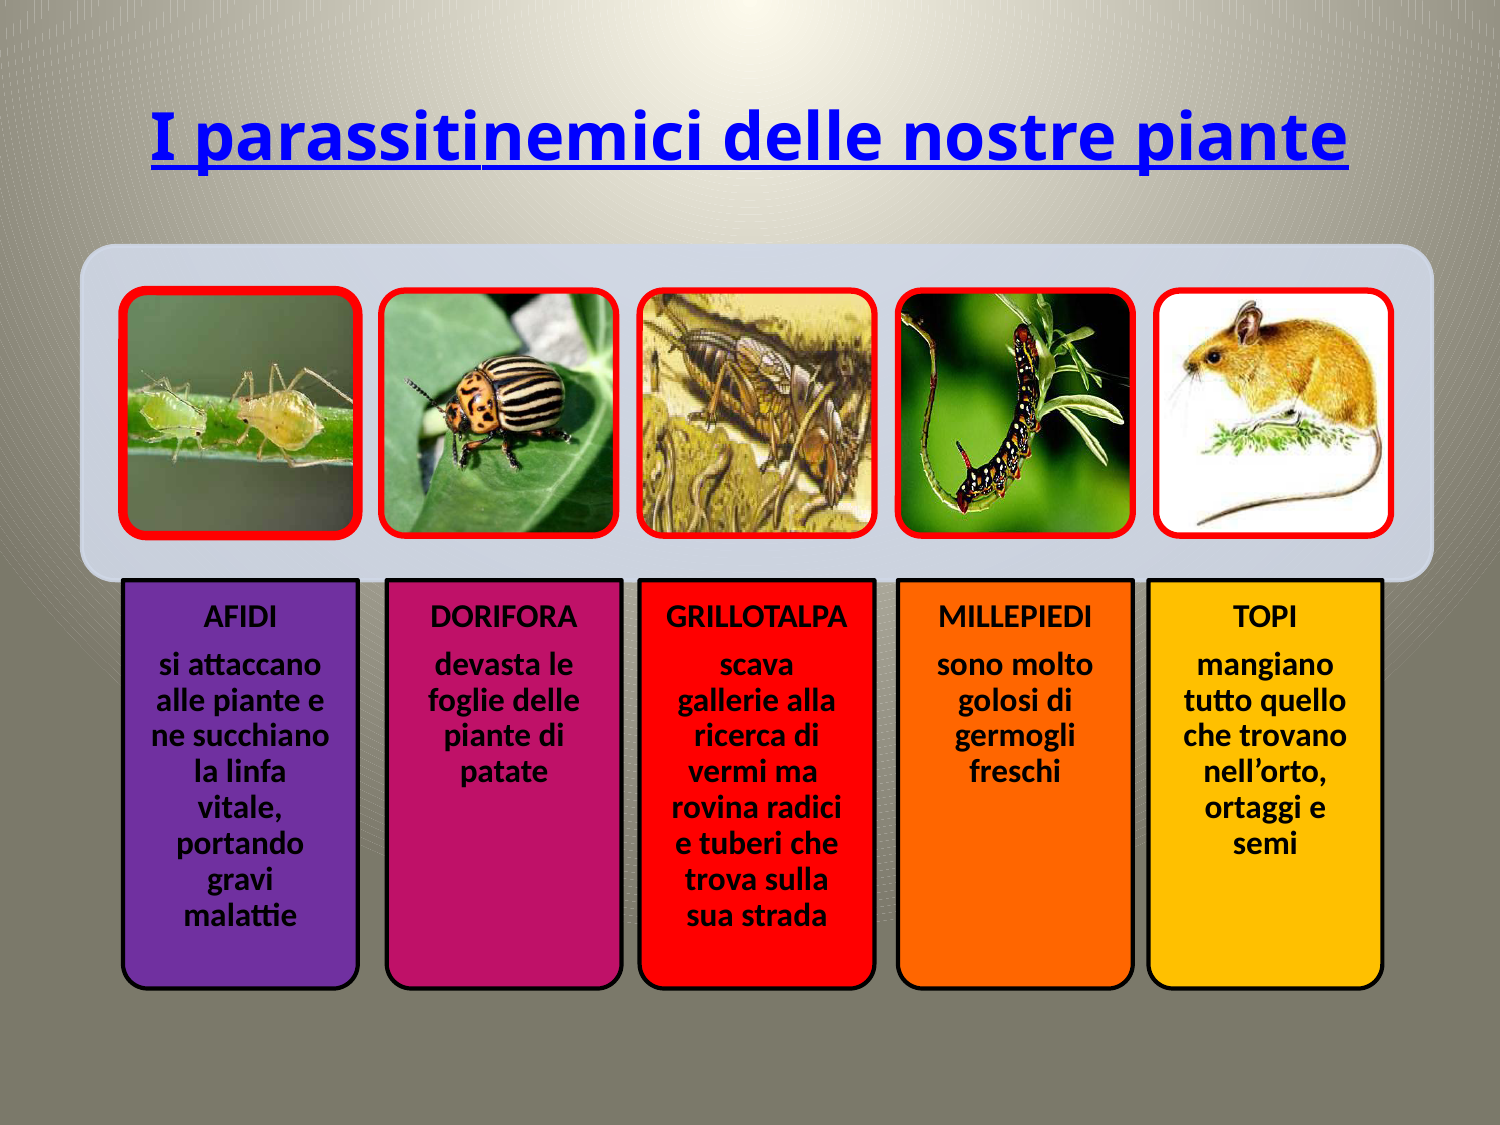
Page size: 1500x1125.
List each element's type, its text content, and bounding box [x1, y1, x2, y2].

title I parassiti nemici delle nostre piante [75, 45, 1425, 233]
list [81, 245, 1433, 989]
